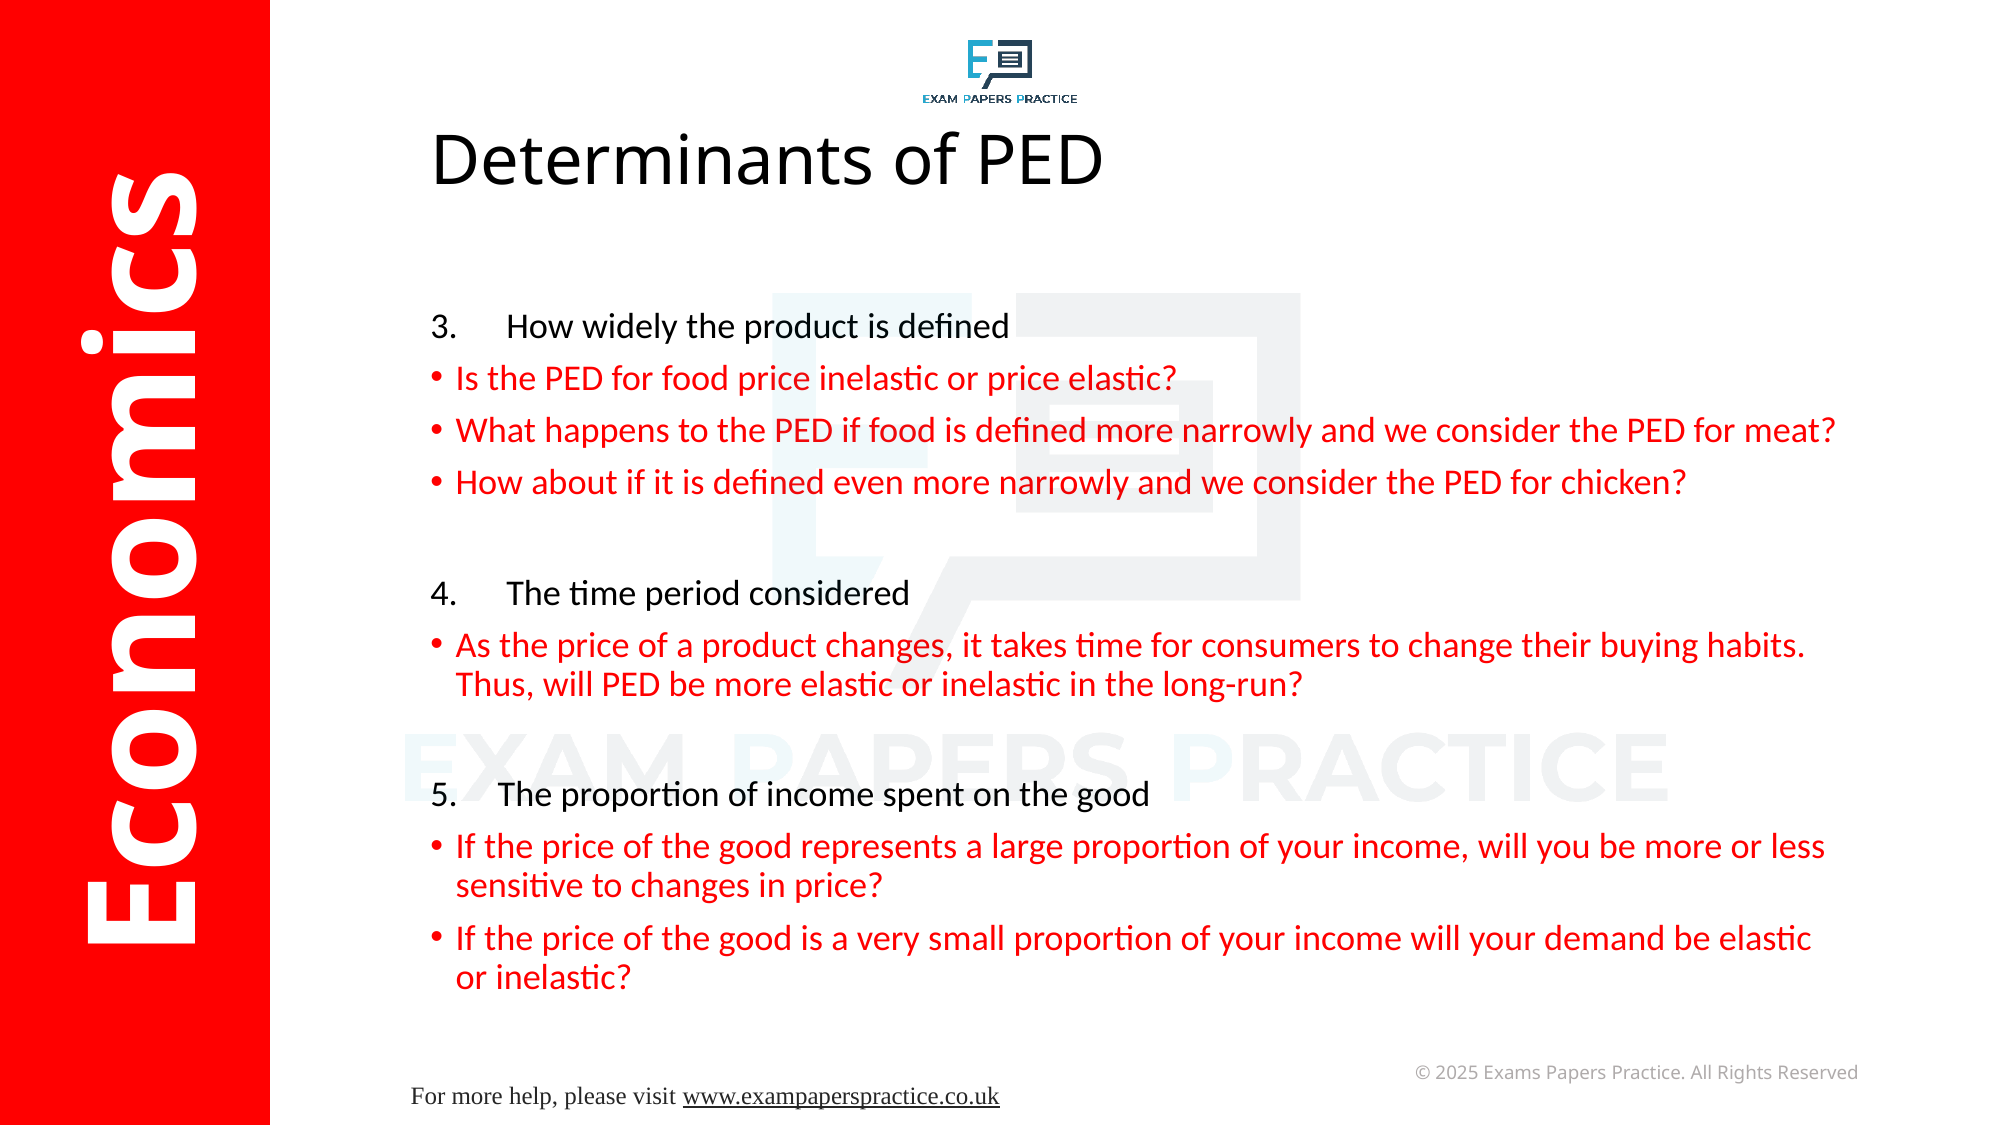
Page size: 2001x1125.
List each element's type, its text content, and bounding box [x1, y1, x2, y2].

picture [923, 40, 1077, 103]
text_box For more help, please visit www.exampaperspractice.co.uk [374, 1072, 1037, 1111]
list How widely the product is defined Is the PED for food price inelastic or price elastic? What happens to the PED if food is defined more narrowly and we consider the PED for meat? How about if it is defined even more narrowly and we consider the PED for chicken? The time period considered As the price of a product changes, it takes time for consumers to change their buying habits. Thus, will PED be more elastic or inelastic in the long-run? The proportion of income spent on the good If the price of the good represents a large proportion of your income, will you be more or less sensitive to changes in price? If the price of the good is a very small proportion of your income will your demand be elastic or inelastic? [409, 293, 1869, 1019]
title Determinants of PED [409, 47, 1869, 277]
picture [405, 292, 1668, 802]
text_box © 2025 Exams Papers Practice. All Rights Reserved [1386, 1053, 1887, 1091]
